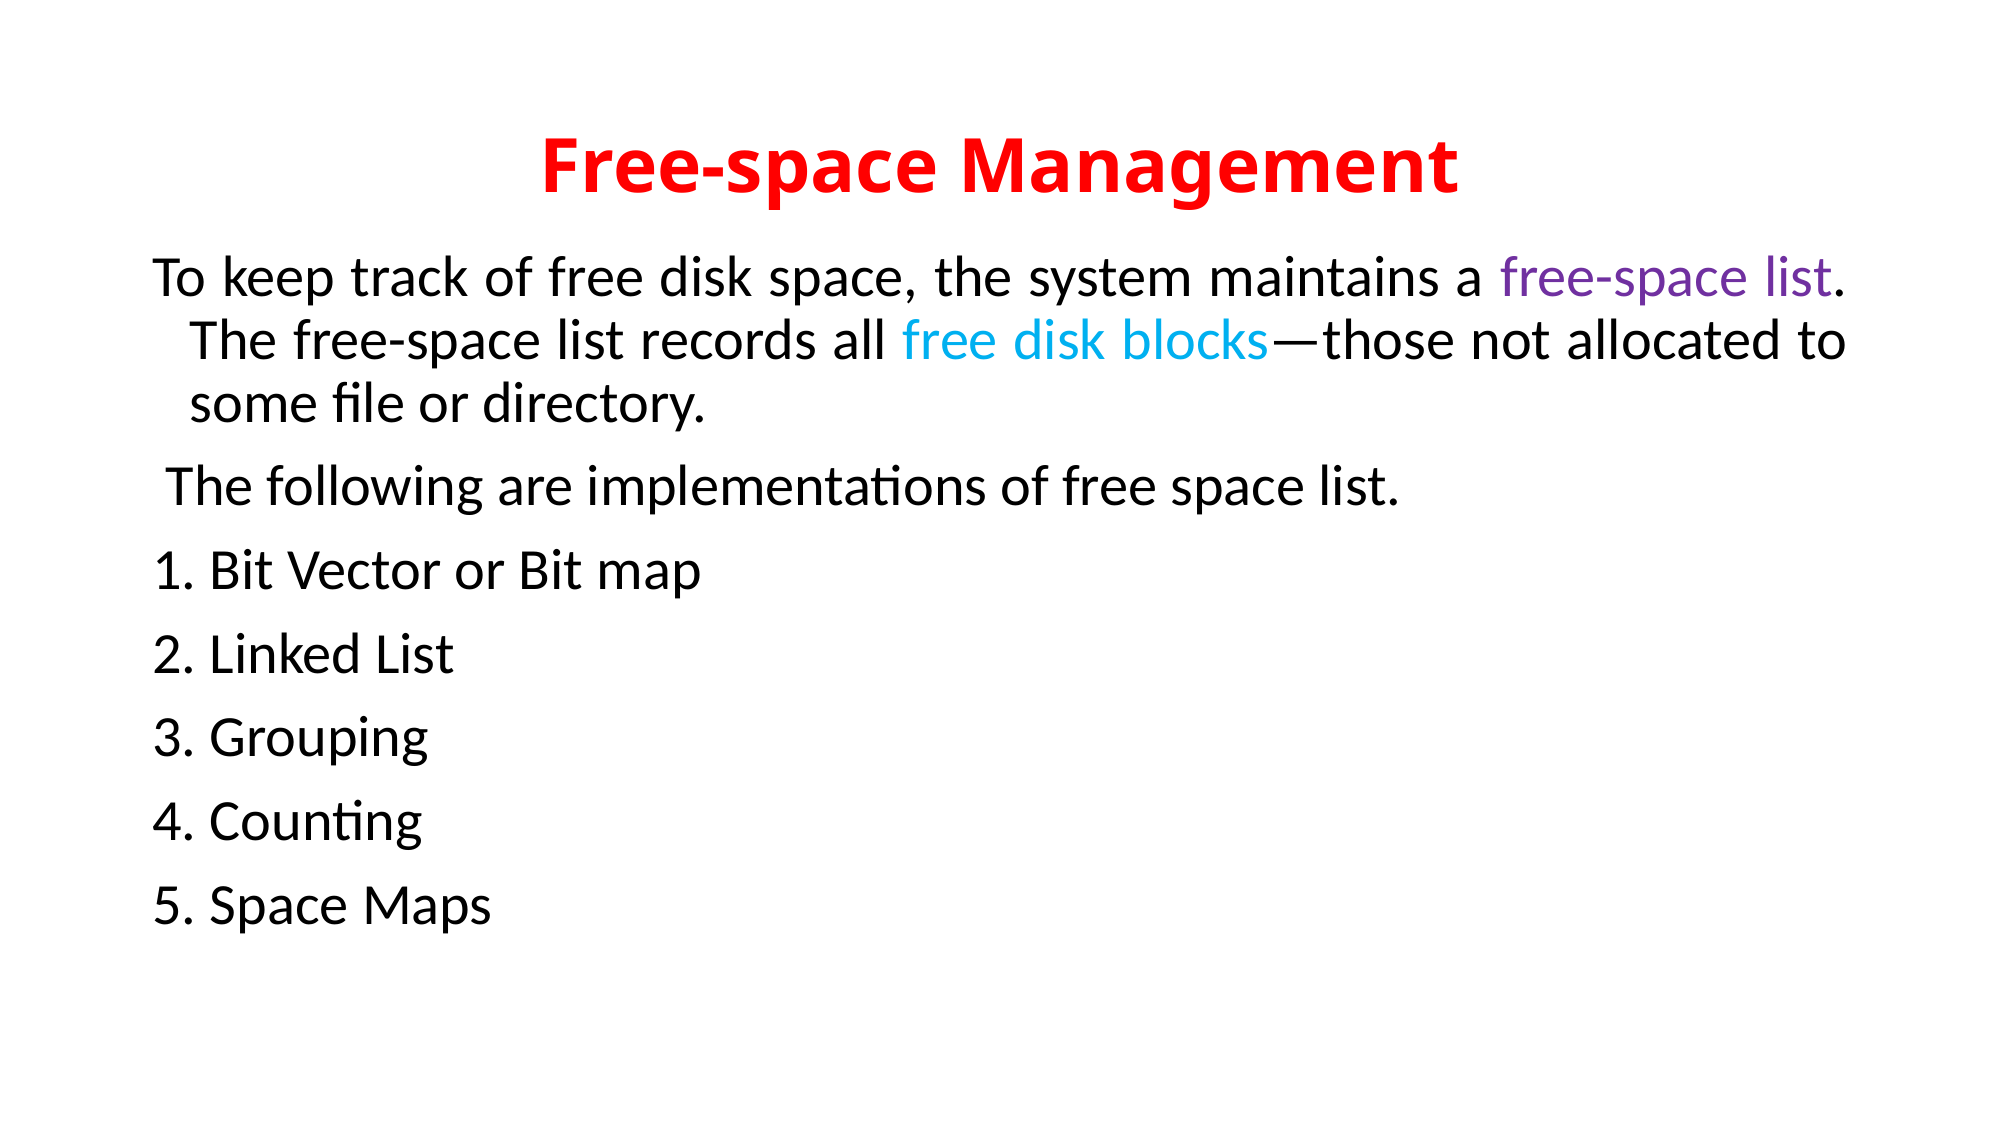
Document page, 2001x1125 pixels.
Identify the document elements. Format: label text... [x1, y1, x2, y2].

list To keep track of free disk space, the system maintains a free-space list. The free-space list records all free disk blocks—those not allocated to some file or directory. The following are implementations of free space list. 1. Bit Vector or Bit map 2. Linked List 3. Grouping 4. Counting 5. Space Maps [137, 238, 1863, 1057]
title Free-space Management [137, 59, 1863, 238]
